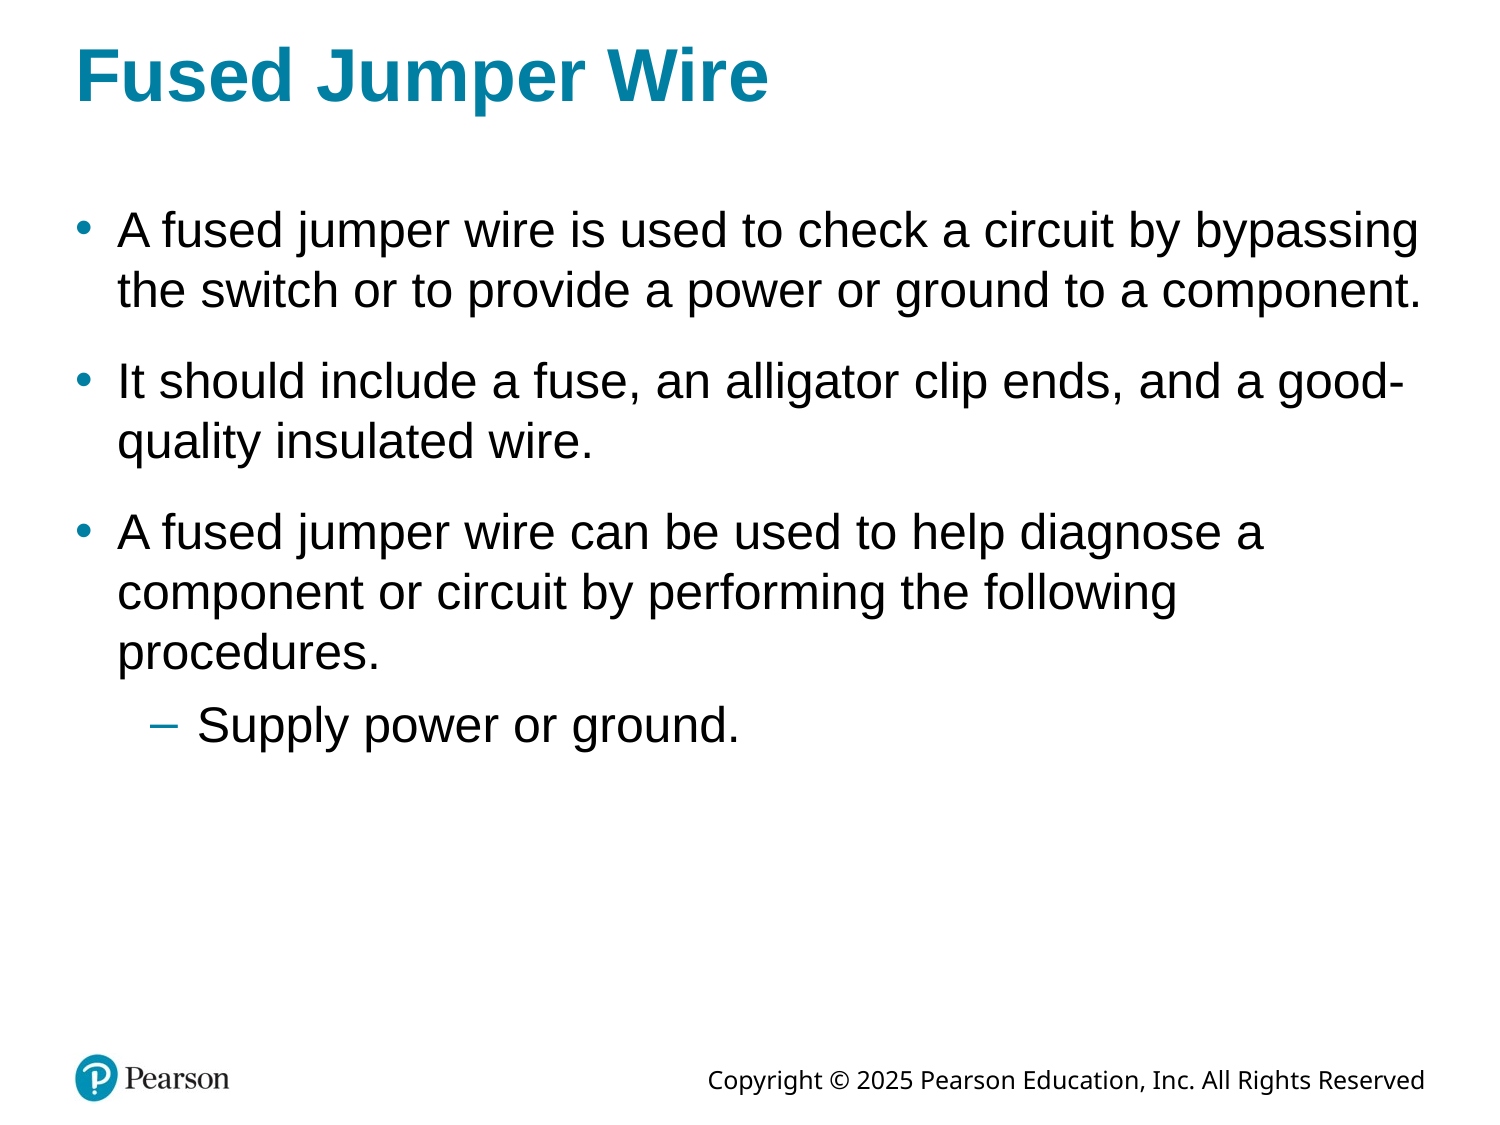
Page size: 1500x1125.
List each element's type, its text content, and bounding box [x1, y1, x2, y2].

list A fused jumper wire is used to check a circuit by bypassing the switch or to provide a power or ground to a component. It should include a fuse, an alligator clip ends, and a good-quality insulated wire. A fused jumper wire can be used to help diagnose a component or circuit by performing the following procedures. Supply power or ground. [75, 153, 1425, 797]
title Fused Jumper Wire [75, 0, 1425, 153]
picture [74, 1053, 230, 1104]
